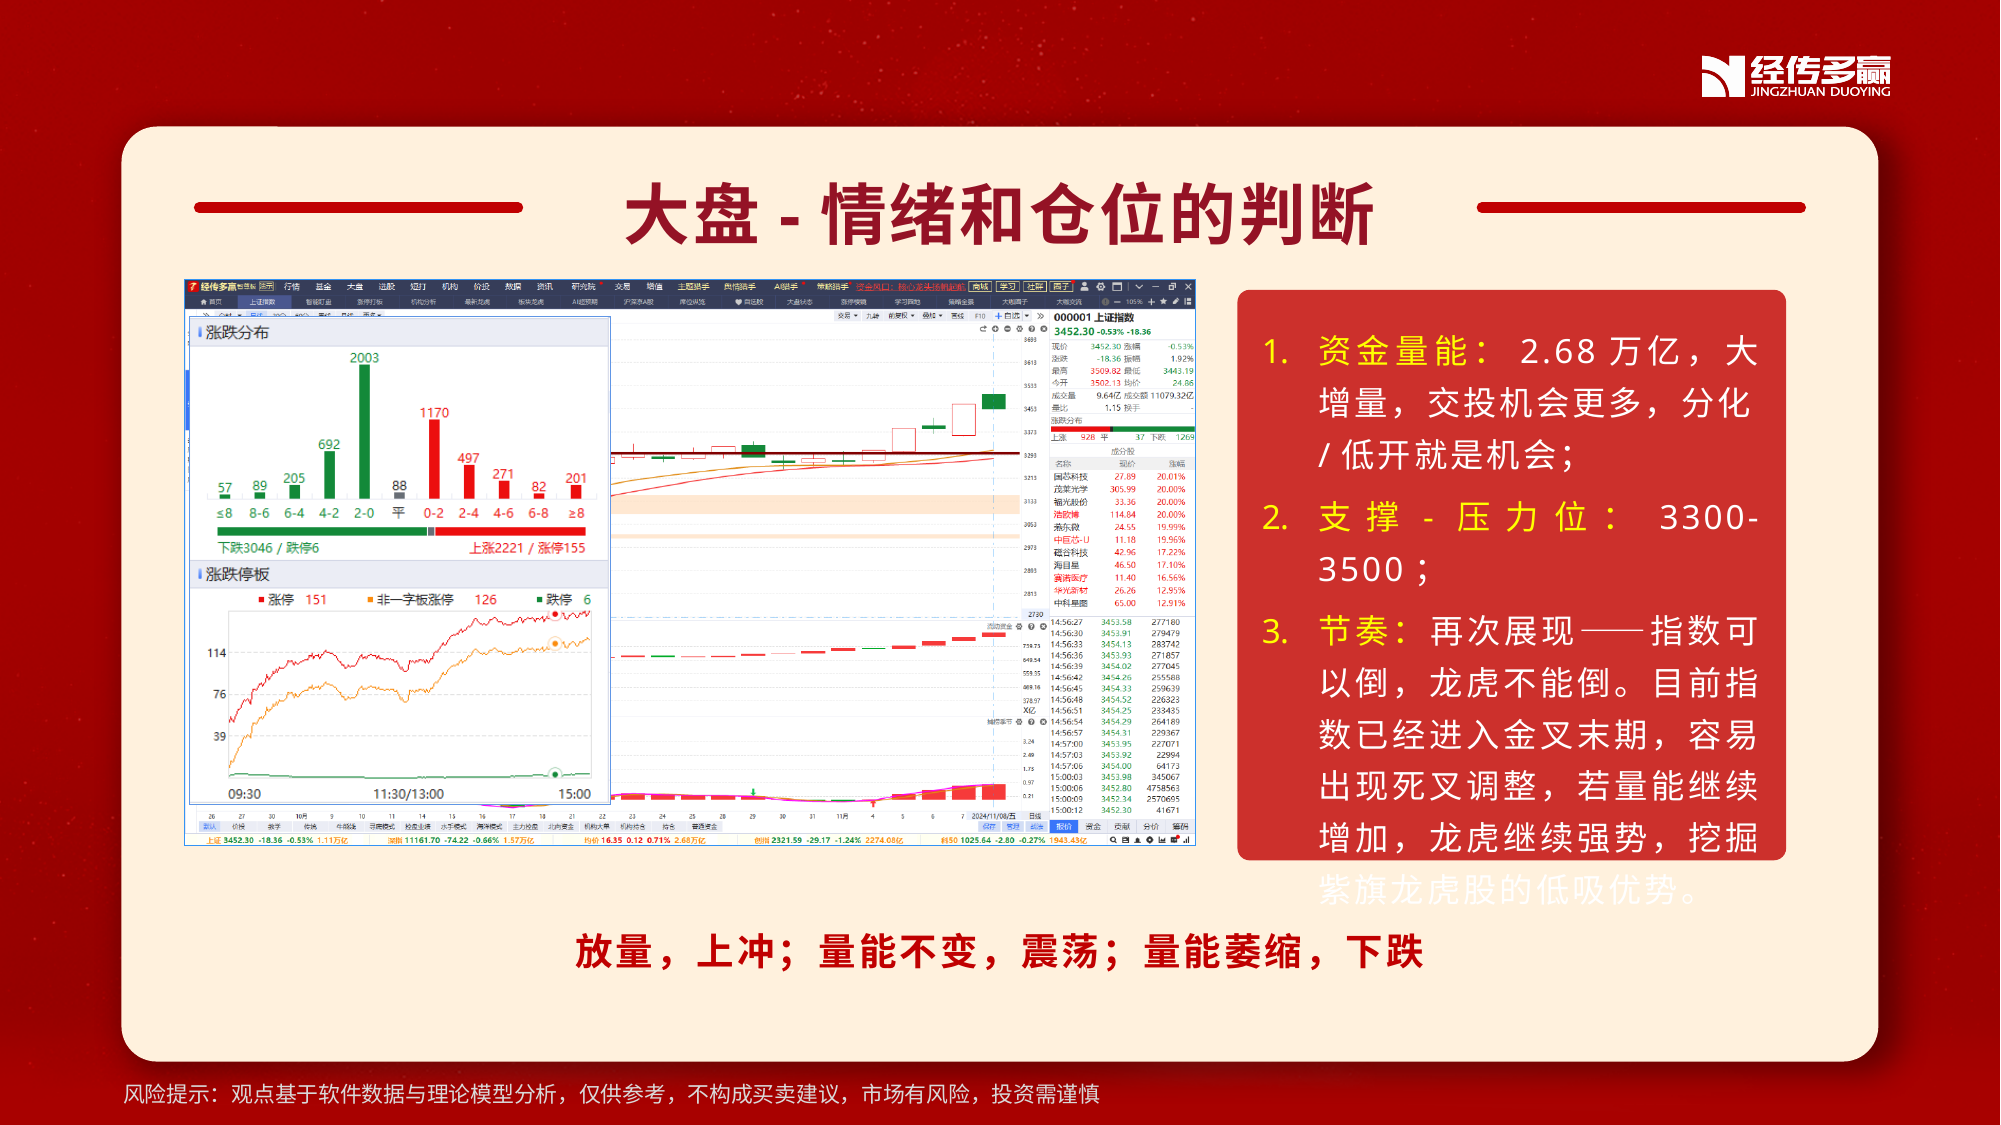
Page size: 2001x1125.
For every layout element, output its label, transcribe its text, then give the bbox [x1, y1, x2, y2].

text_box [1237, 289, 1787, 861]
text_box 资金量能：2.68万亿，大增量，交投机会更多，分化/低开就是机会； 支撑-压力位：3300-3500； 节奏：再次展现——指数可以倒，龙虎不能倒。目前指数已经进入金叉末期，容易出现死叉调整，若量能继续增加，龙虎继续强势，挖掘紫旗龙虎股的低吸优势。 [1247, 310, 1777, 917]
list 放量，上冲；量能不变，震荡；量能萎缩，下跌 [367, 907, 1633, 1042]
picture [0, 0, 2000, 1125]
list 大盘-情绪和仓位的判断 [517, 150, 1483, 259]
